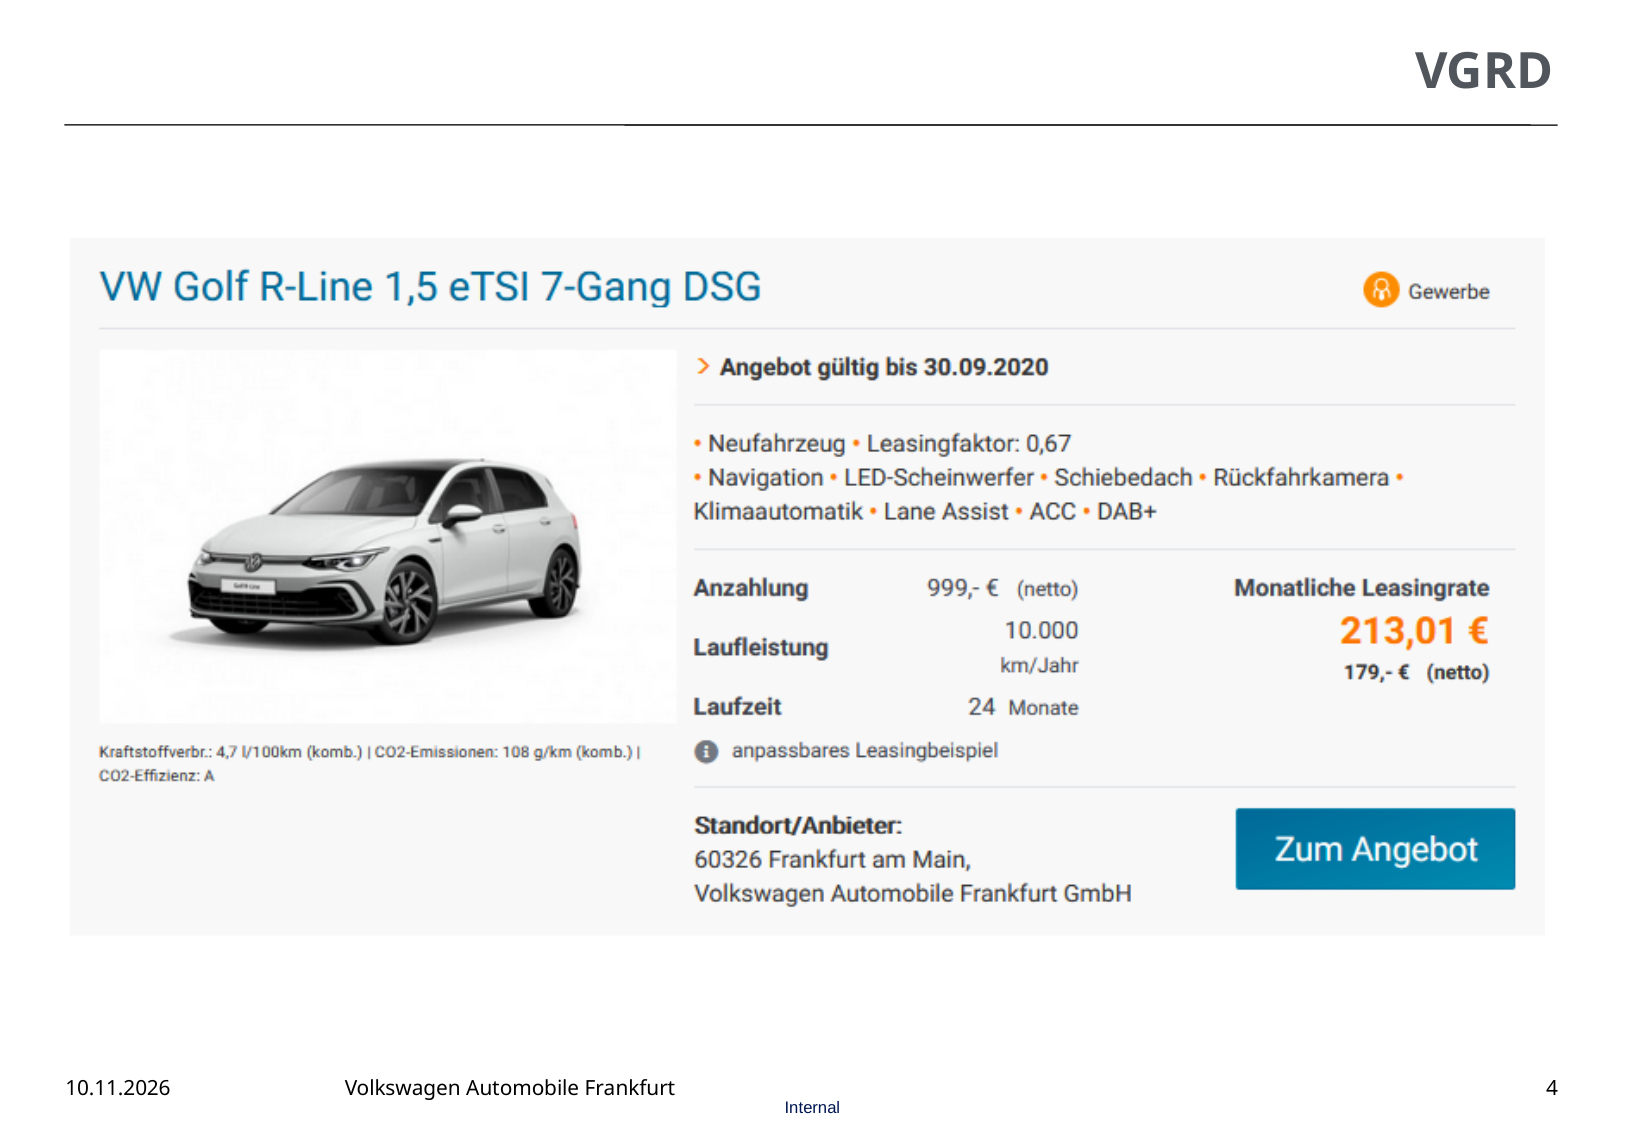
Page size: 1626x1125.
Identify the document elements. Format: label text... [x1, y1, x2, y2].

footer Volkswagen Automobile Frankfurt [345, 1074, 1437, 1104]
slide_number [65, 1074, 345, 1104]
slide_number 4 [1437, 1074, 1558, 1104]
picture [65, 238, 1546, 941]
